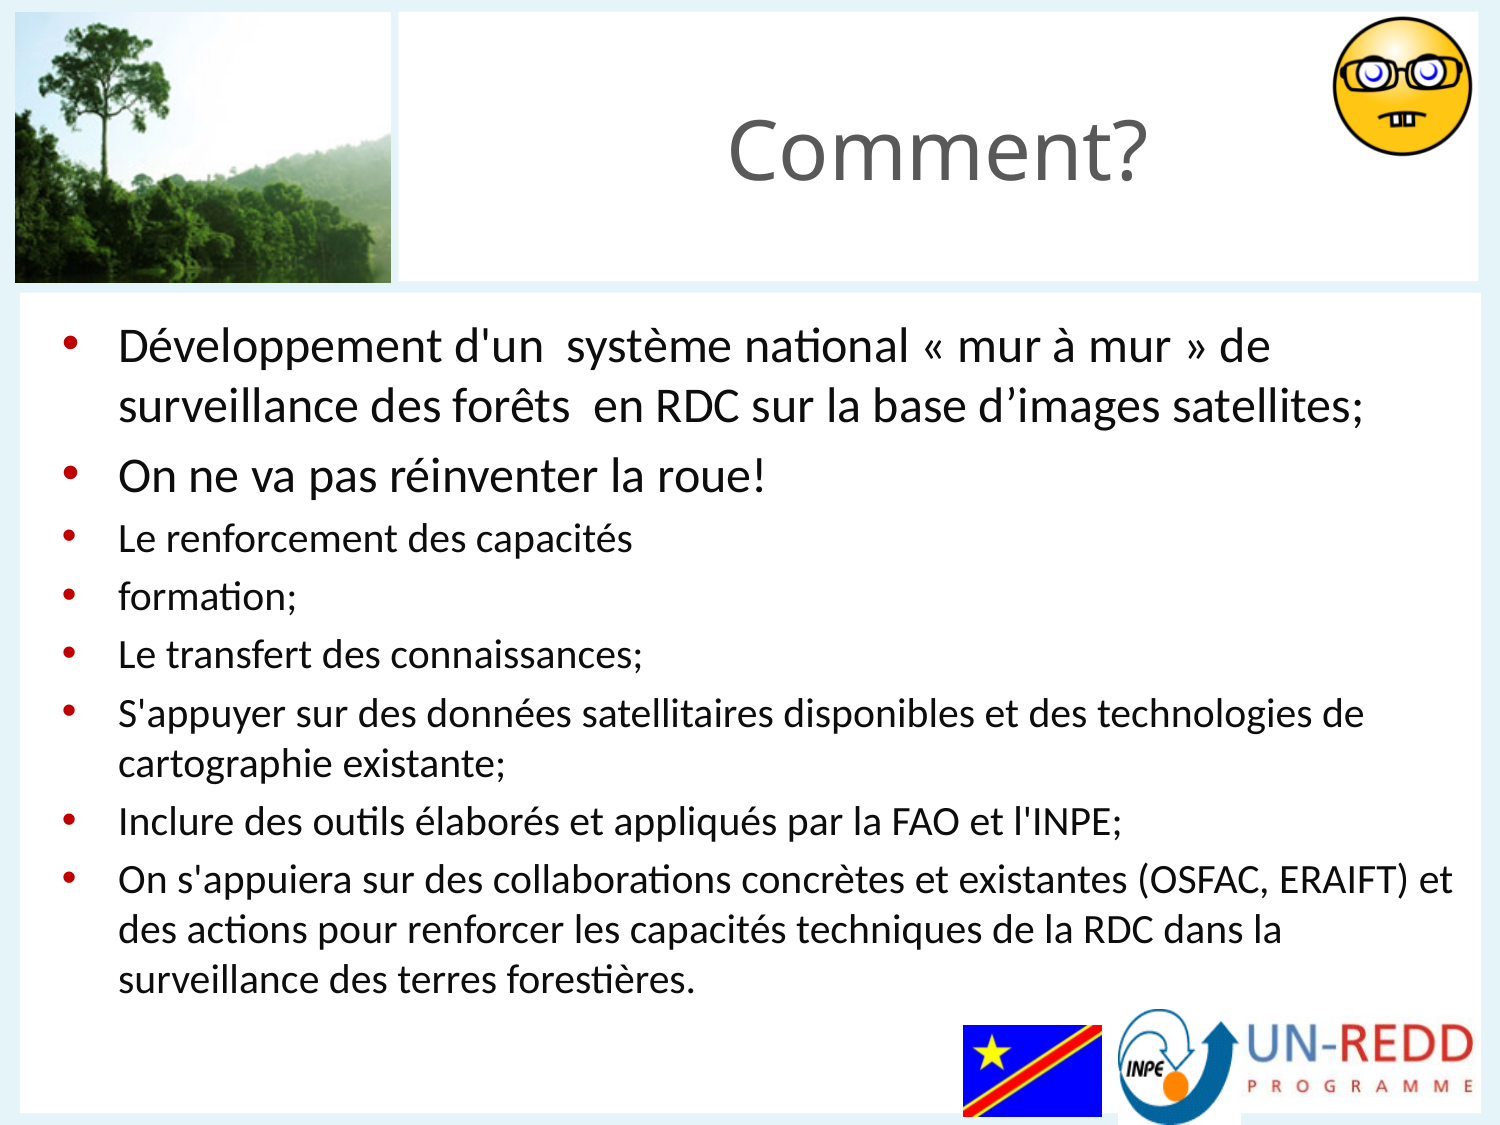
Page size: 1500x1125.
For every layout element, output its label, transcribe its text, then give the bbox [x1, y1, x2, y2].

picture [963, 1067, 1102, 1117]
title Comment? [400, 21, 1475, 274]
list Développement d'un système national « mur à mur » de surveillance des forêts en RDC sur la base d’images satellites; On ne va pas réinventer la roue! Le renforcement des capacités formation; Le transfert des connaissances; S'appuyer sur des données satellitaires disponibles et des technologies de cartographie existante; Inclure des outils élaborés et appliqués par la FAO et l'INPE; On s'appuiera sur des collaborations concrètes et existantes (OSFAC, ERAIFT) et des actions pour renforcer les capacités techniques de la RDC dans la surveillance des terres forestières. [46, 304, 1477, 1067]
picture [15, 12, 391, 283]
picture [1118, 1000, 1480, 1125]
picture [1332, 16, 1473, 157]
